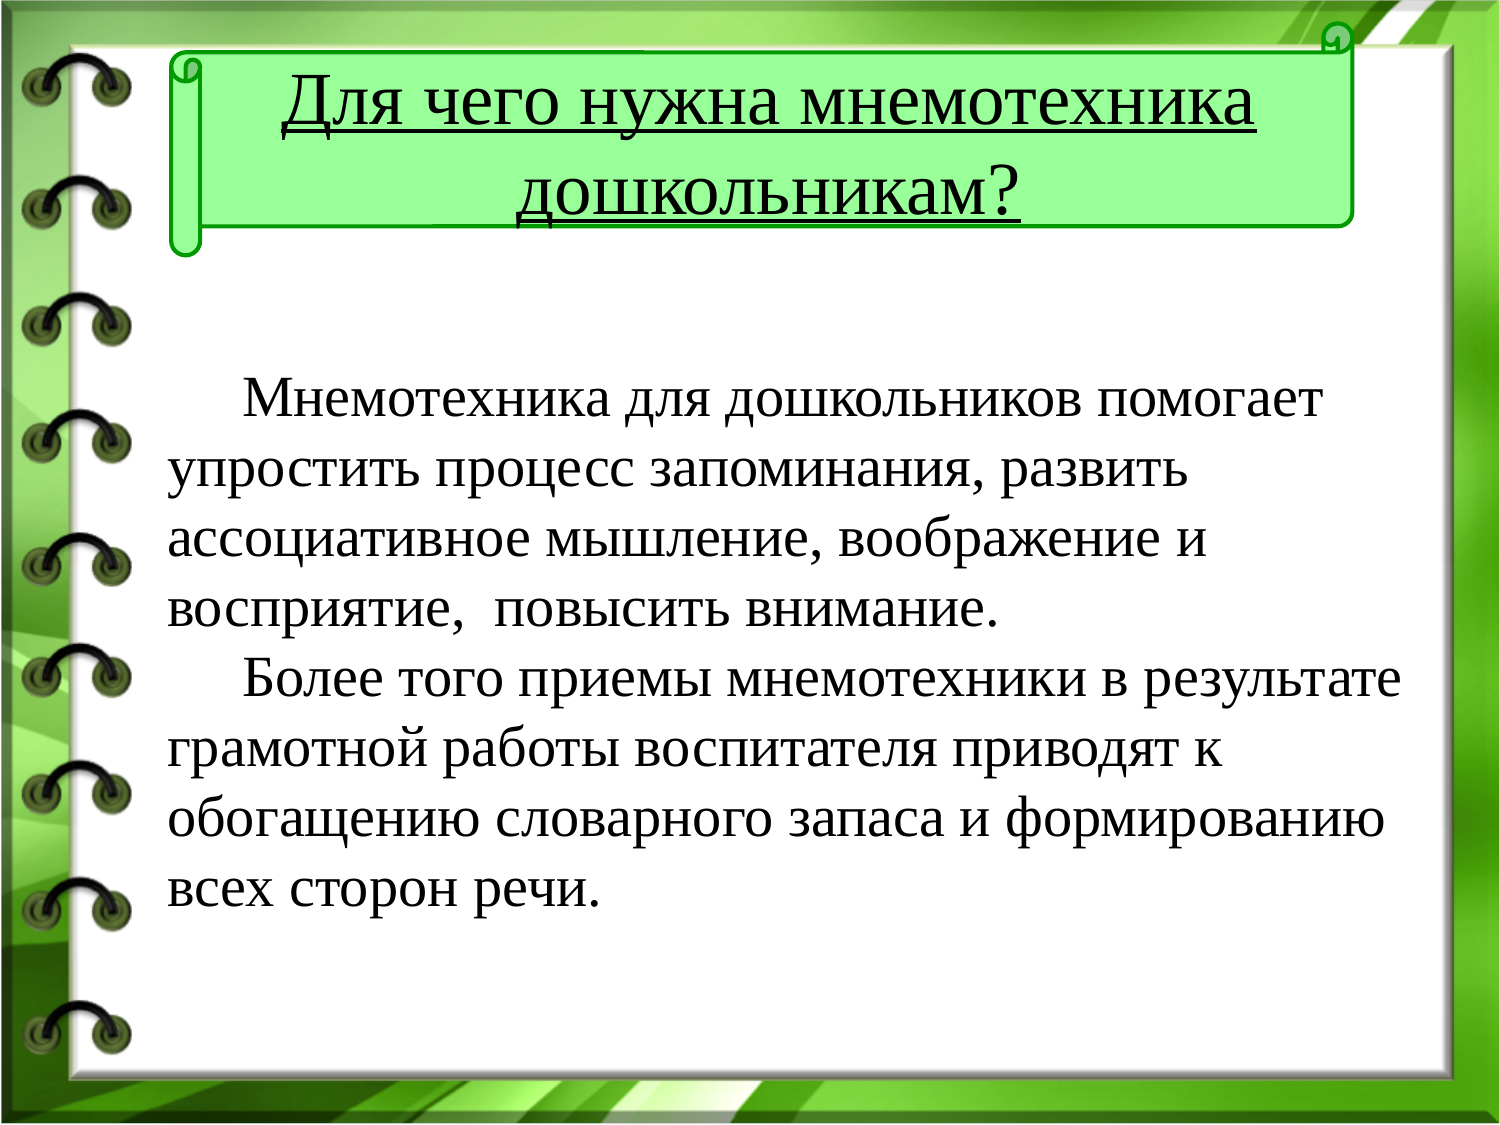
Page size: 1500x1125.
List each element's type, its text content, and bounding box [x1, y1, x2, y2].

text_box Для чего нужна мнемотехника дошкольникам? [169, 21, 1355, 258]
picture [0, 0, 1500, 1125]
text_box Мнемотехника для дошкольников помогает упростить процесс запоминания, развить ассоциативное мышление, воображение и восприятие, повысить внимание. Более того приемы мнемотехники в результате грамотной работы воспитателя приводят к обогащению словарного запаса и формированию всех сторон речи. [152, 350, 1430, 925]
